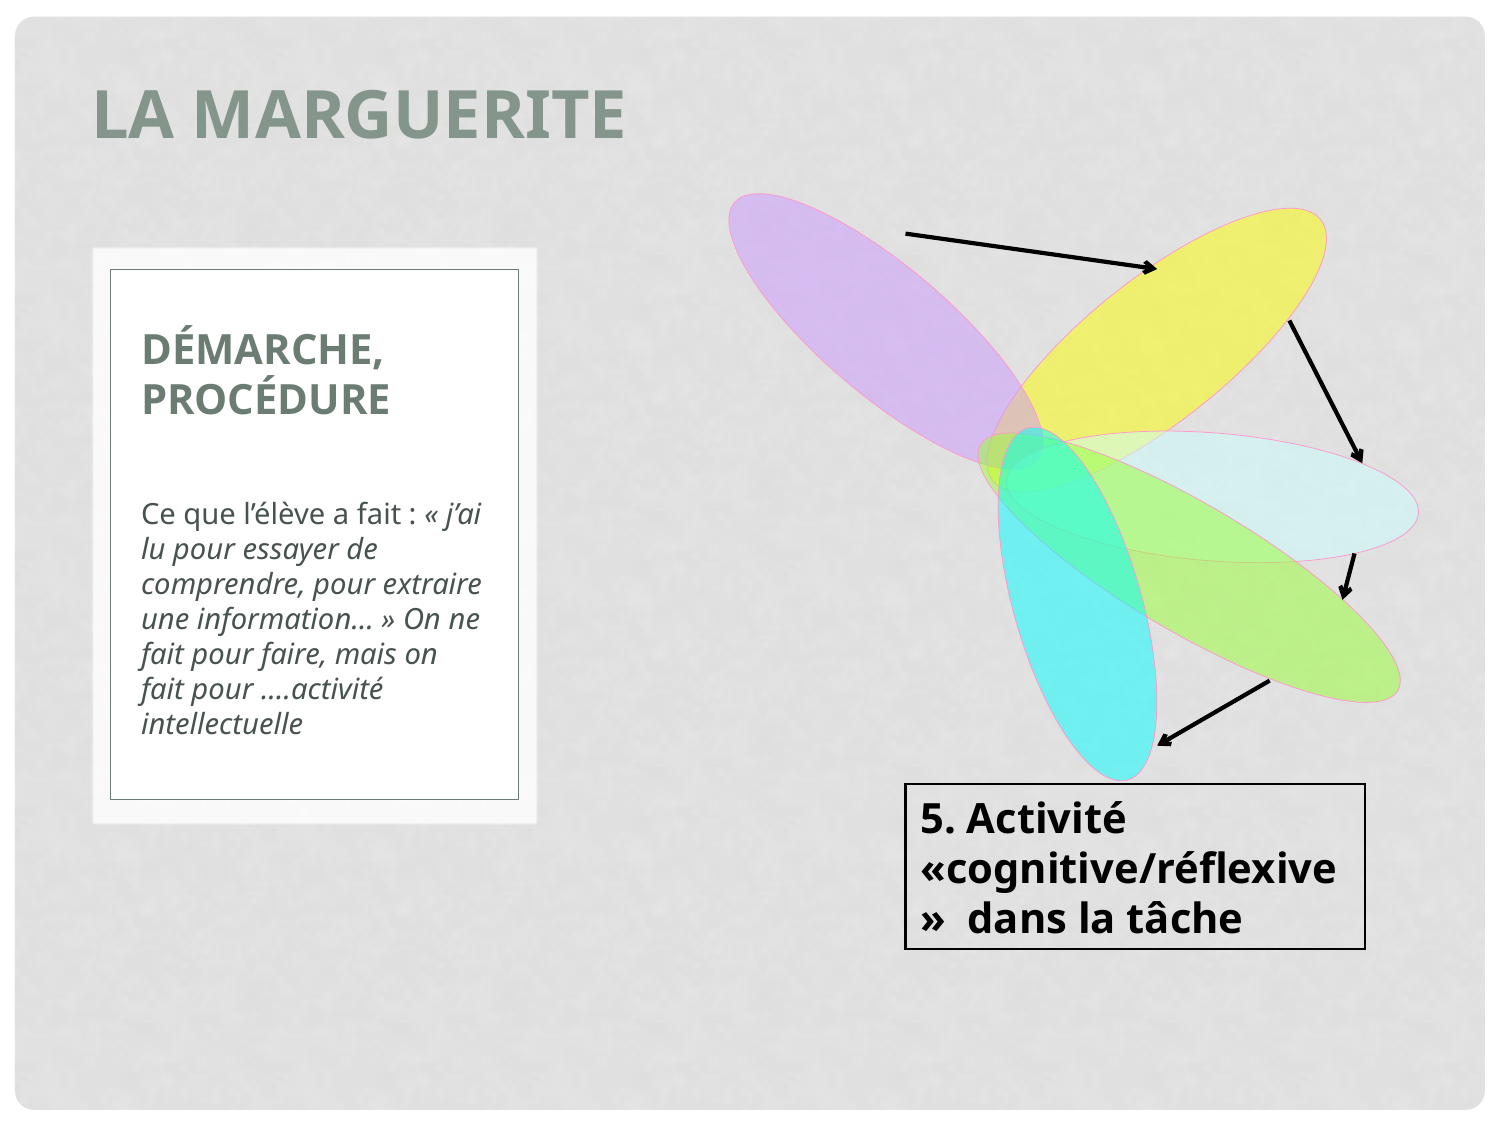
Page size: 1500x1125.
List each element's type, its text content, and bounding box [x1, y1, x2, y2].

list Ce que l’élève a fait : « j’ai lu pour essayer de comprendre, pour extraire une information… » On ne fait pour faire, mais on fait pour ….activité intellectuelle [126, 487, 504, 775]
title Démarche, procédure [126, 284, 504, 480]
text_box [905, 233, 1363, 746]
text_box La marguerite [76, 64, 774, 160]
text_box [686, 267, 1432, 951]
